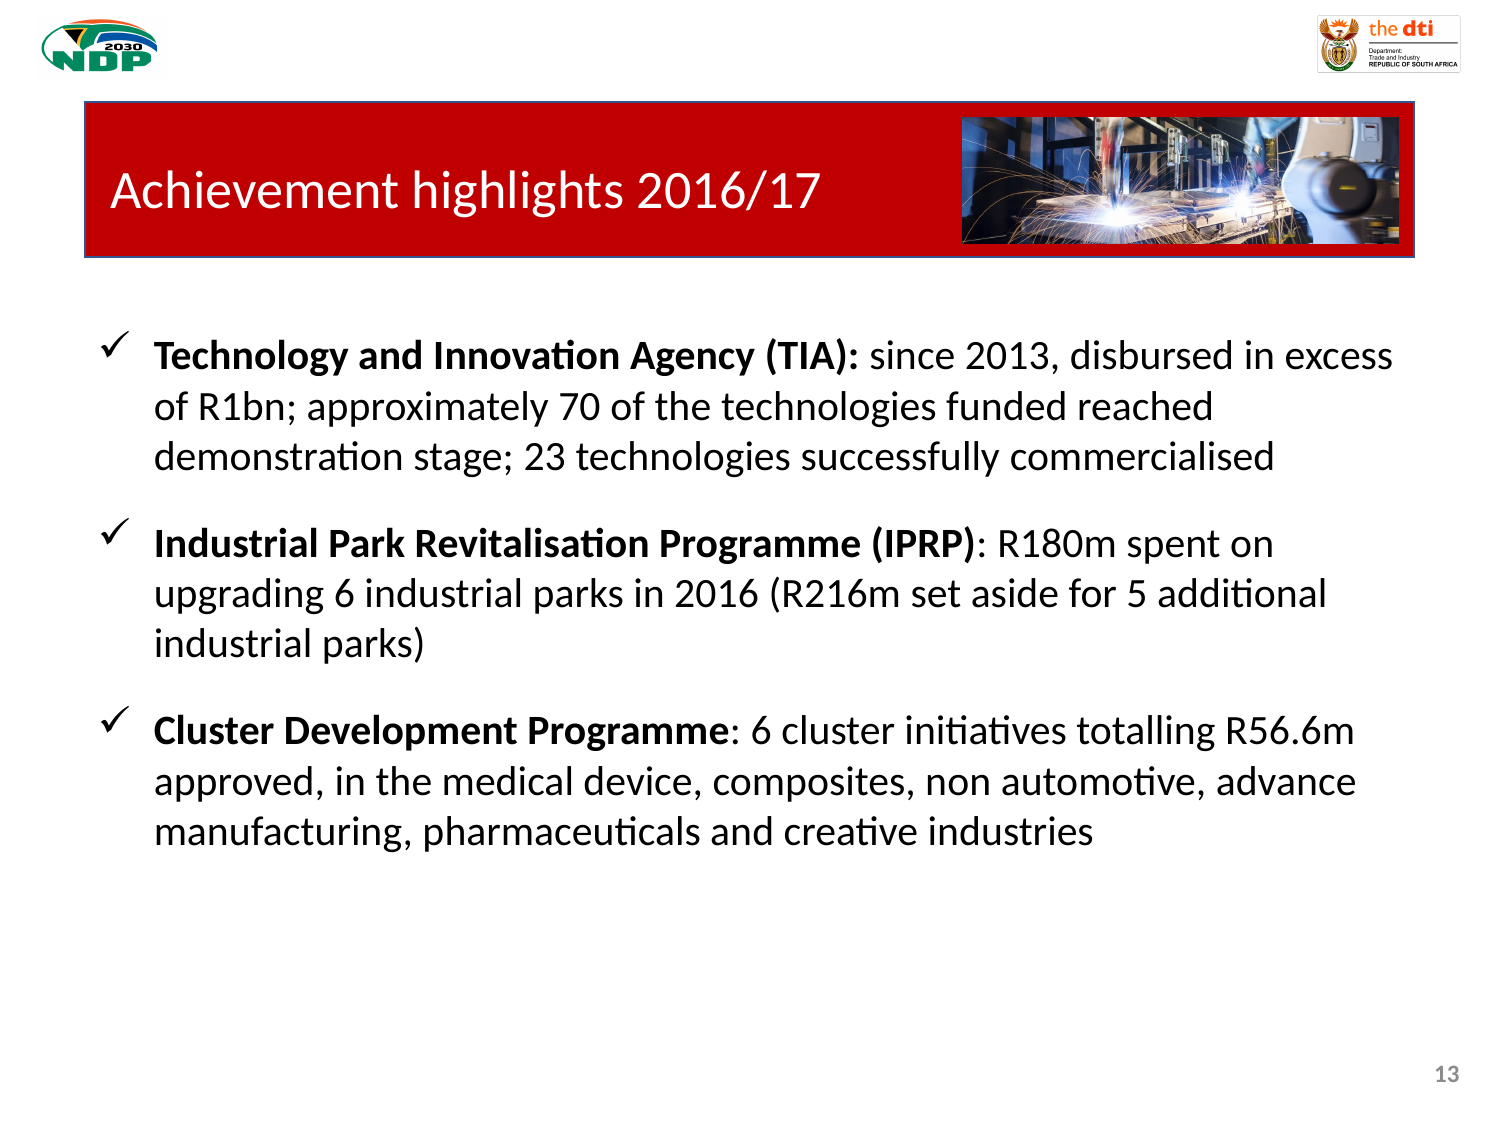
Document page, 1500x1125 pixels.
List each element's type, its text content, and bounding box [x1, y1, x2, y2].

picture [1316, 15, 1461, 73]
picture [37, 15, 169, 81]
text_box Technology and Innovation Agency (TIA): since 2013, disbursed in excess of R1bn; approximately 70 of the technologies funded reached demonstration stage; 23 technologies successfully commercialised Industrial Park Revitalisation Programme (IPRP): R180m spent on upgrading 6 industrial parks in 2016 (R216m set aside for 5 additional industrial parks) Cluster Development Programme: 6 cluster initiatives totalling R56.6m approved, in the medical device, composites, non automotive, advance manufacturing, pharmaceuticals and creative industries [13, 320, 1432, 1091]
picture [962, 117, 1399, 244]
title Achievement highlights 2016/17 [95, 91, 873, 270]
slide_number 13 [1137, 1042, 1475, 1103]
